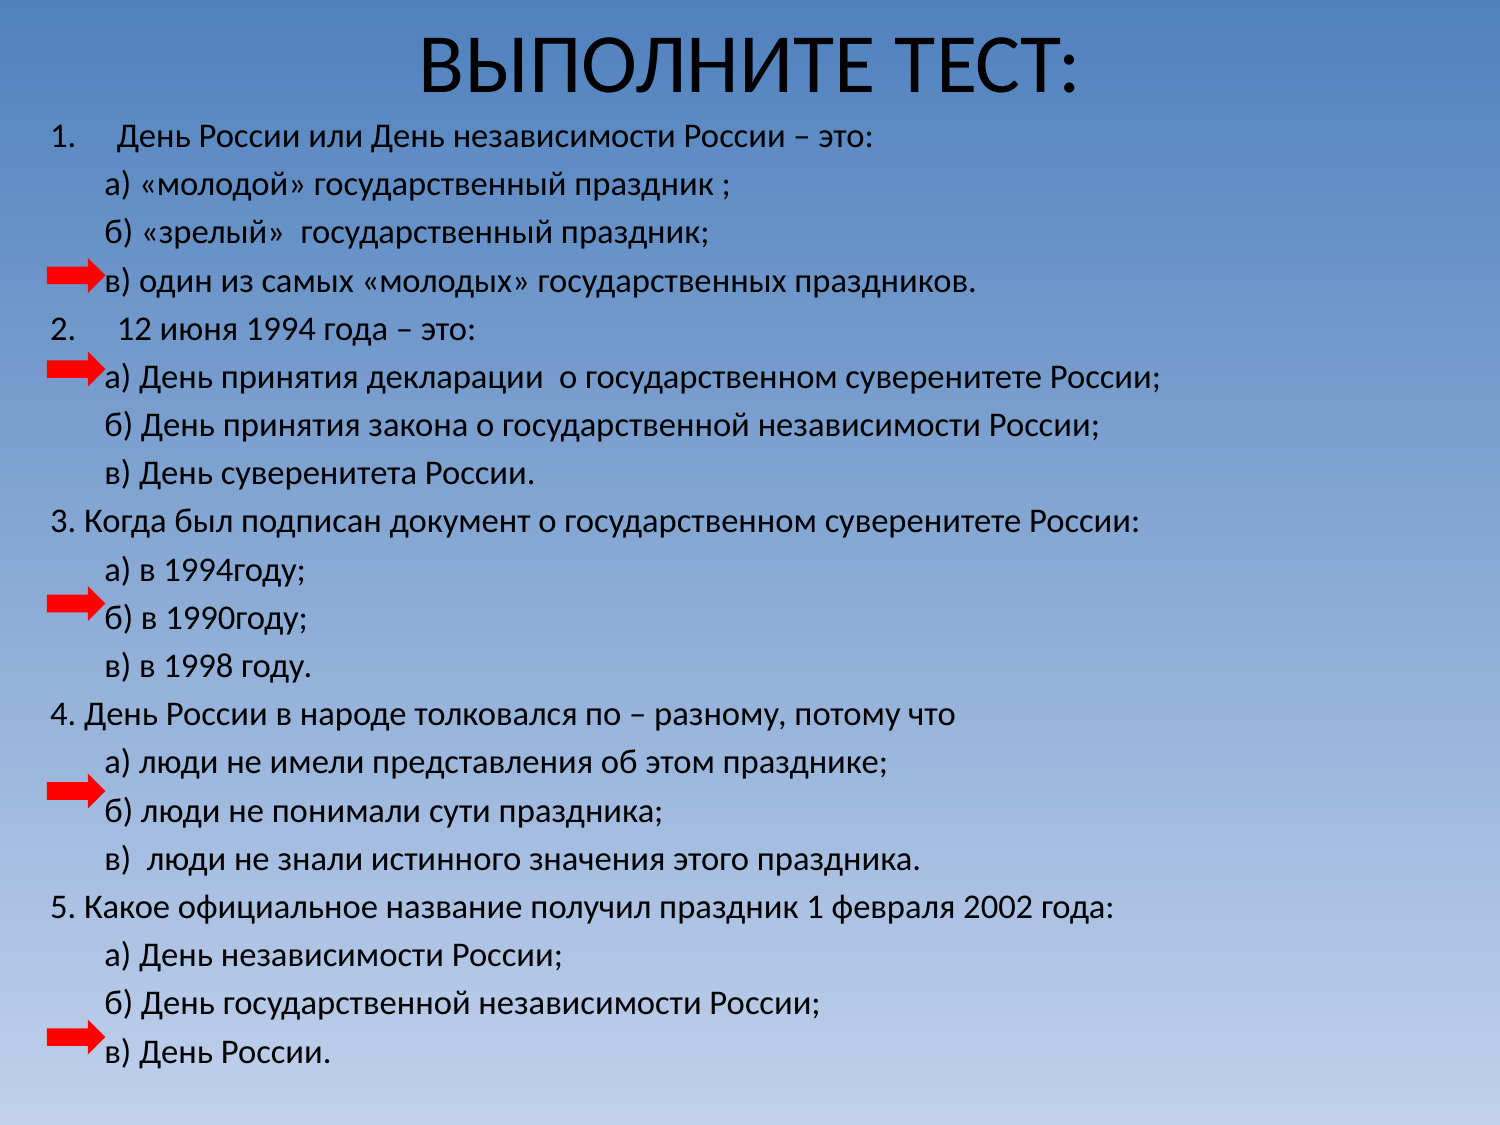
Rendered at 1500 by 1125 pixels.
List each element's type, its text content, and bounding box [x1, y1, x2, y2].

title ВЫПОЛНИТЕ ТЕСТ: [75, 0, 1425, 105]
list День России или День независимости России – это: а) «молодой» государственный праздник ; б) «зрелый» государственный праздник; в) один из самых «молодых» государственных праздников. 12 июня 1994 года – это: а) День принятия декларации о государственном суверенитете России; б) День принятия закона о государственной независимости России; в) День суверенитета России. 3. Когда был подписан документ о государственном суверенитете России: а) в 1994году; б) в 1990году; в) в 1998 году. 4. День России в народе толковался по – разному, потому что а) люди не имели представления об этом празднике; б) люди не понимали сути праздника; в) люди не знали истинного значения этого праздника. 5. Какое официальное название получил праздник 1 февраля 2002 года: а) День независимости России; б) День государственной независимости России; в) День России. [35, 105, 1500, 1090]
text_box [44, 255, 108, 295]
text_box [44, 1017, 108, 1057]
text_box [44, 771, 108, 811]
text_box [44, 584, 108, 624]
text_box [44, 349, 108, 389]
